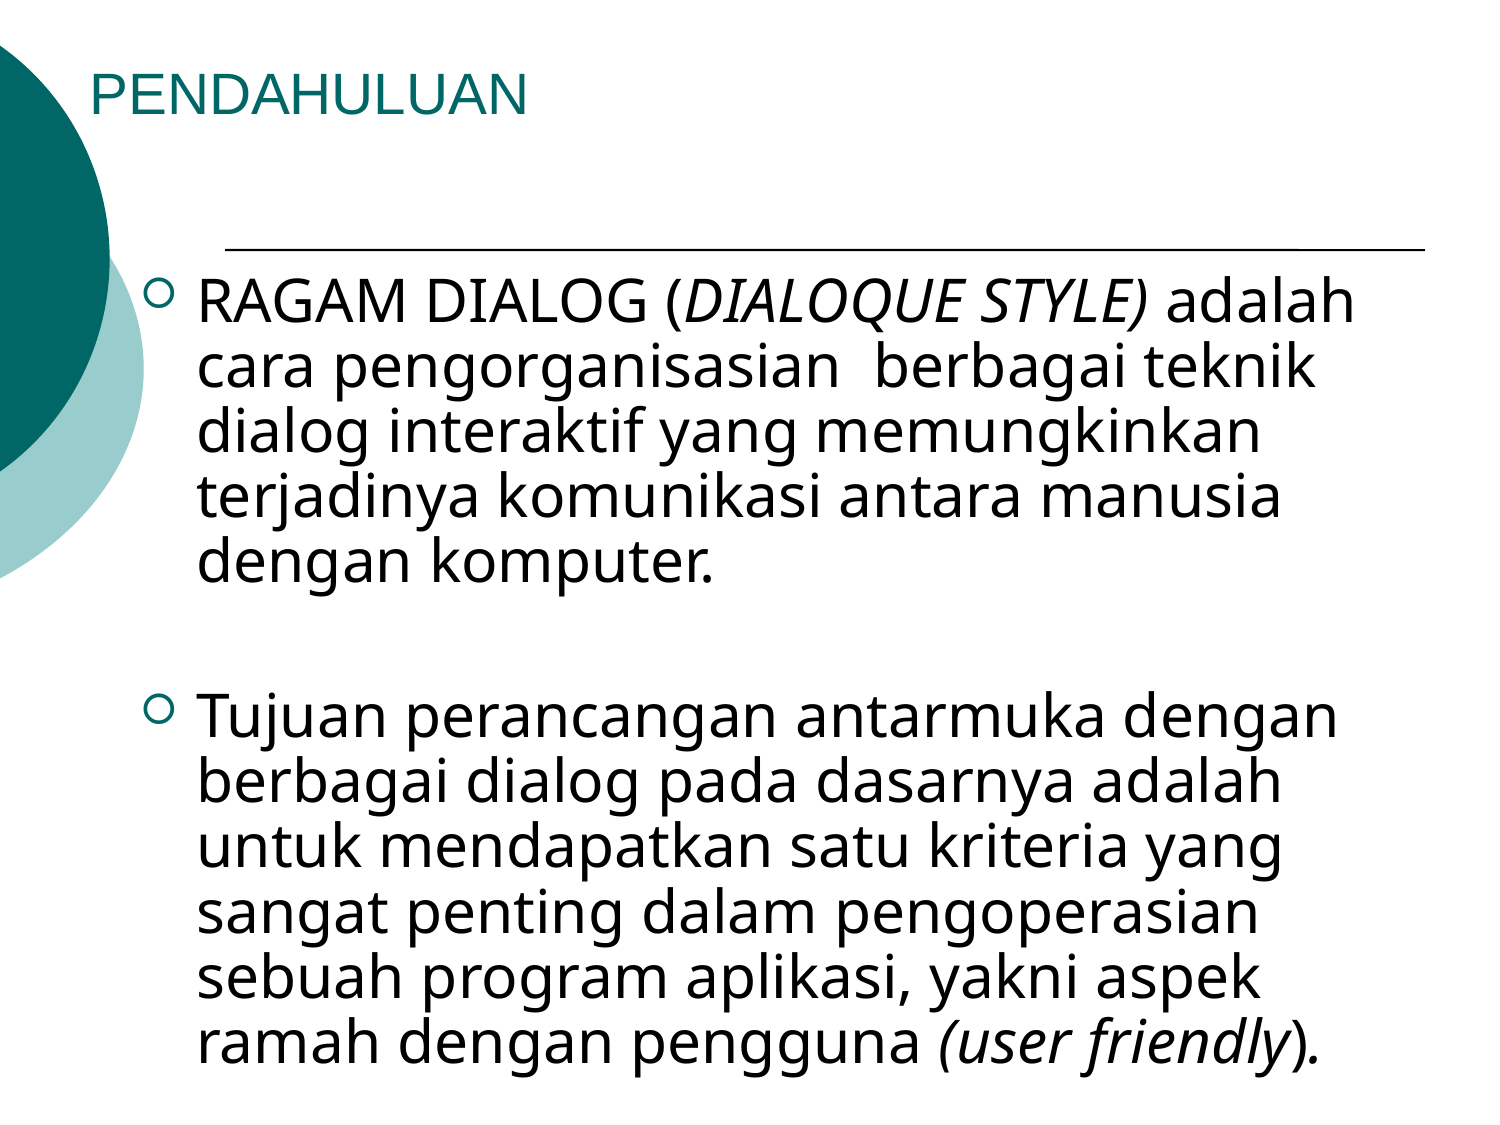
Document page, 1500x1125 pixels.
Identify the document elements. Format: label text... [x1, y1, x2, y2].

title PENDAHULUAN [74, 44, 1425, 138]
list RAGAM DIALOG (DIALOQUE STYLE) adalah cara pengorganisasian berbagai teknik dialog interaktif yang memungkinkan terjadinya komunikasi antara manusia dengan komputer. Tujuan perancangan antarmuka dengan berbagai dialog pada dasarnya adalah untuk mendapatkan satu kriteria yang sangat penting dalam pengoperasian sebuah program aplikasi, yakni aspek ramah dengan pengguna (user friendly). [125, 262, 1475, 1113]
